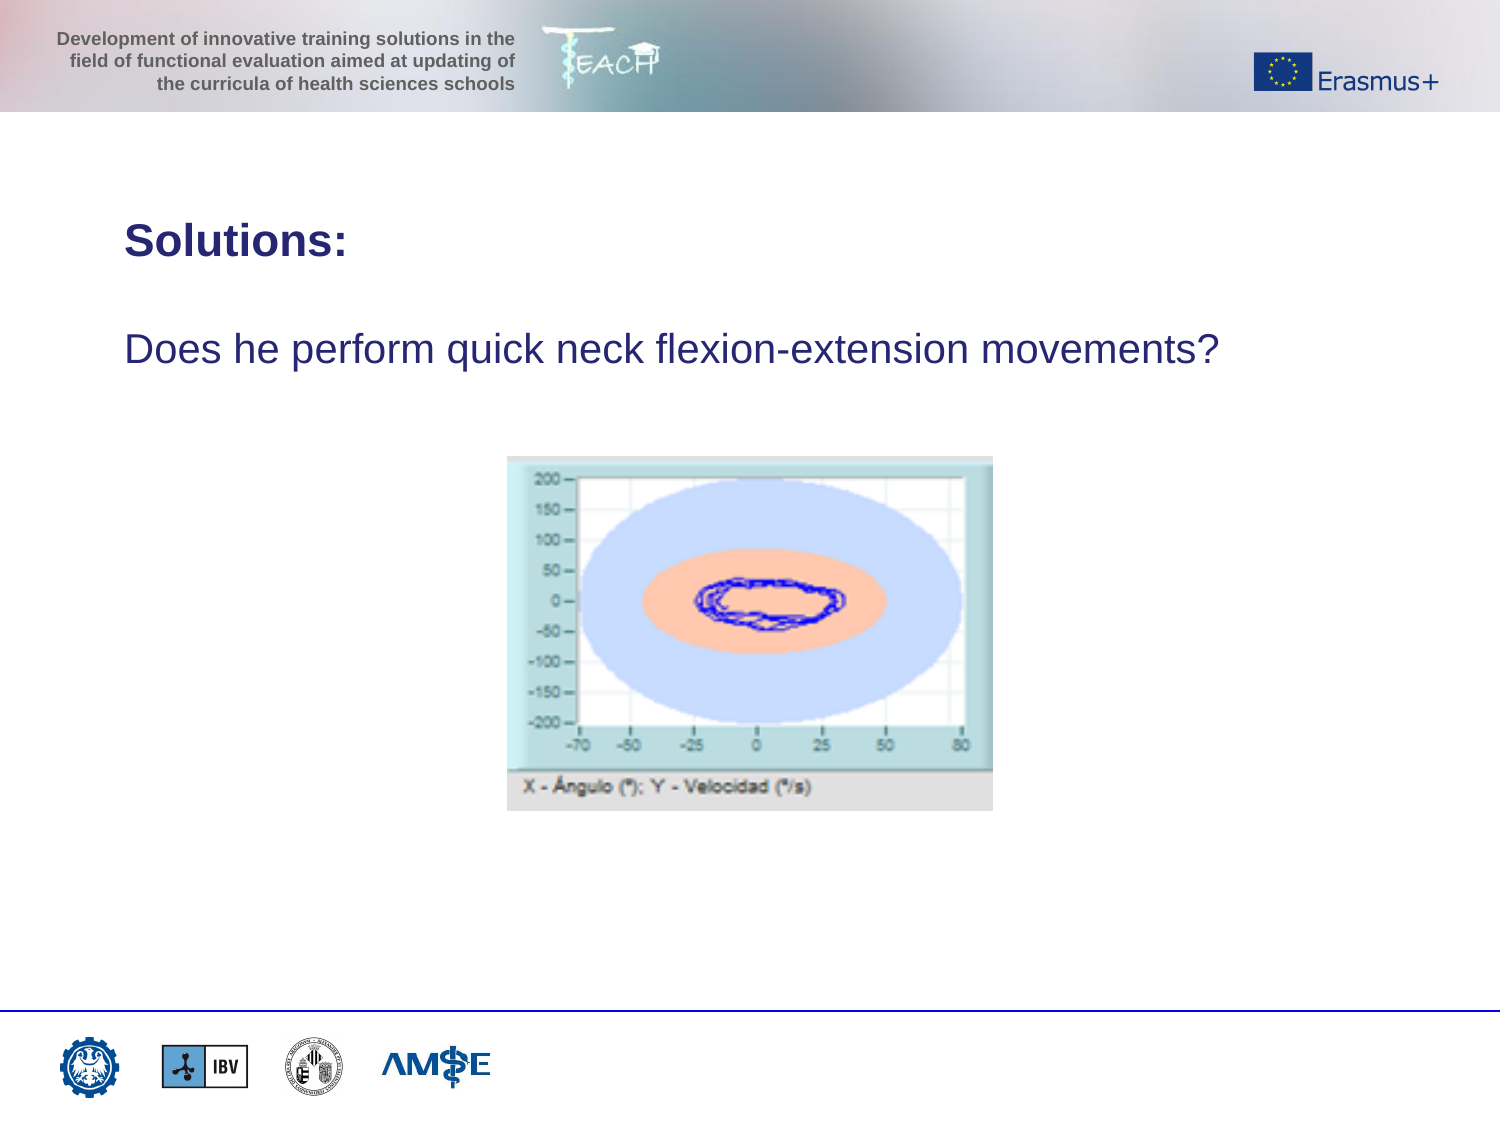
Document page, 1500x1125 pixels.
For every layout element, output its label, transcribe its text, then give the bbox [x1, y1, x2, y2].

picture [507, 455, 993, 811]
picture [161, 1044, 249, 1089]
picture [284, 1036, 344, 1097]
text_box Solutions: [109, 202, 367, 273]
picture [0, 0, 1500, 112]
picture [379, 1044, 491, 1089]
picture [53, 1035, 126, 1099]
text_box Does he perform quick neck flexion-extension movements? [109, 314, 1326, 380]
